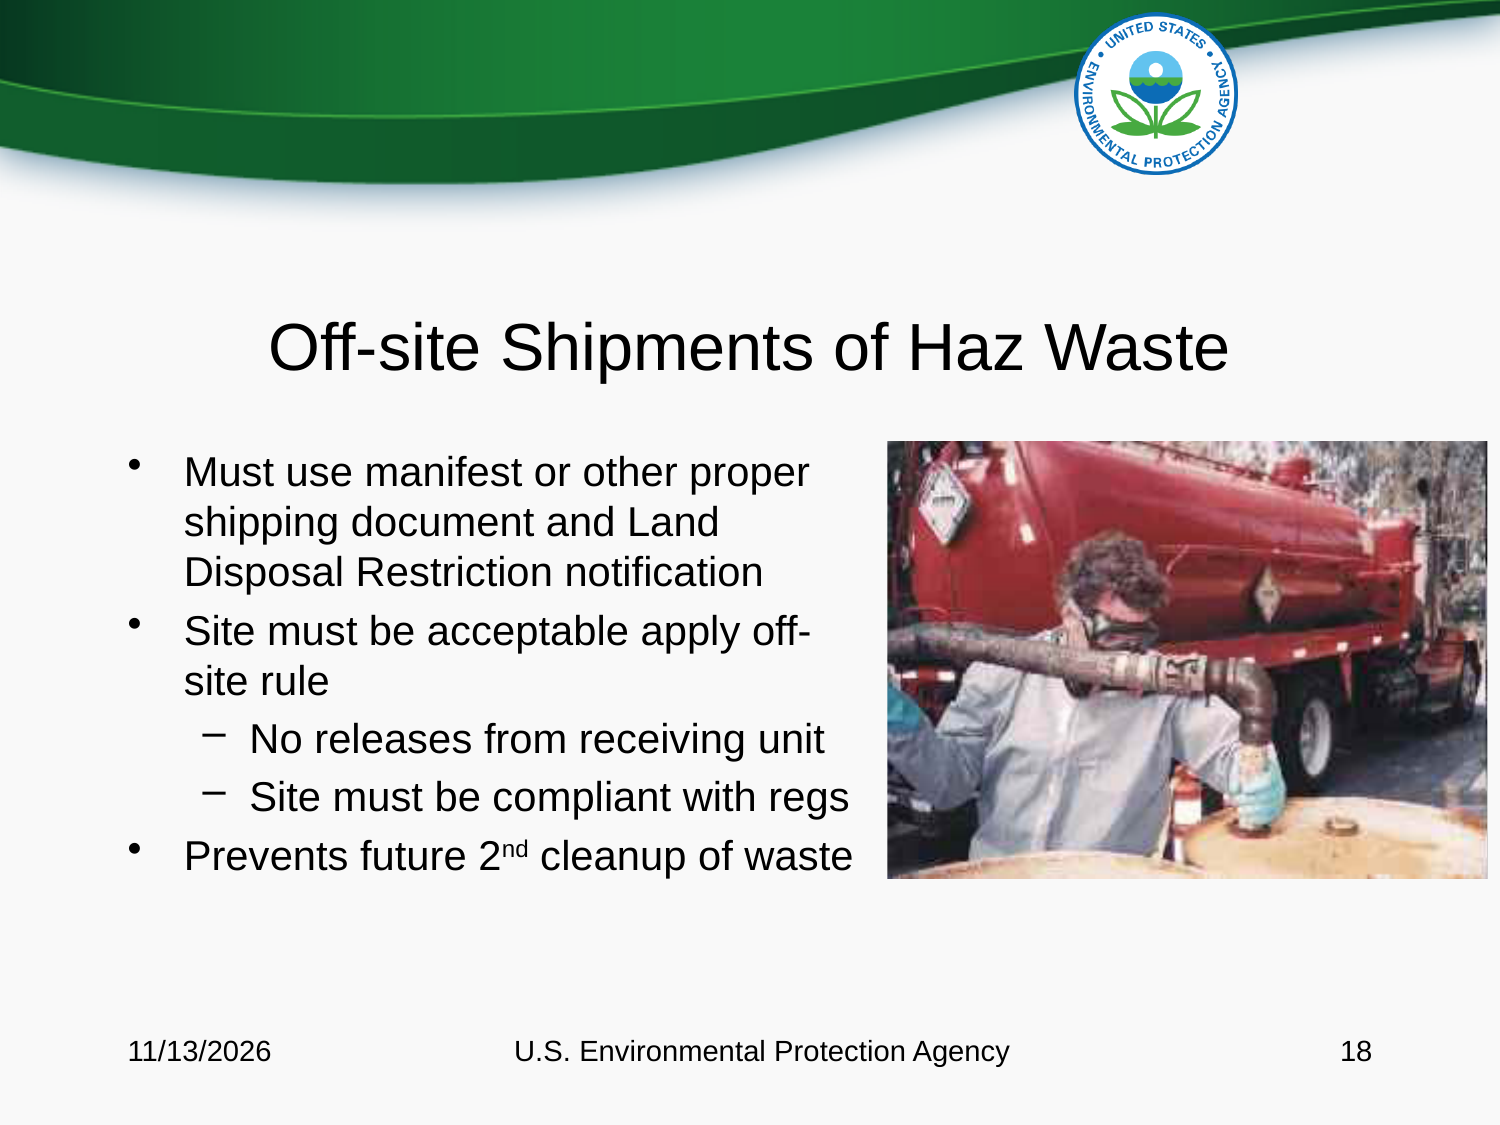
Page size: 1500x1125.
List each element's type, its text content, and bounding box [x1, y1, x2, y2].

slide_number 18 [1074, 1024, 1388, 1101]
picture [0, 0, 1500, 1125]
title Off-site Shipments of Haz Waste [124, 262, 1376, 426]
footer U.S. Environmental Protection Agency [312, 1024, 1074, 1101]
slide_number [112, 1024, 312, 1101]
list Must use manifest or other proper shipping document and Land Disposal Restriction notification Site must be acceptable apply off-site rule No releases from receiving unit Site must be compliant with regs Prevents future 2nd cleanup of waste [112, 437, 876, 1001]
